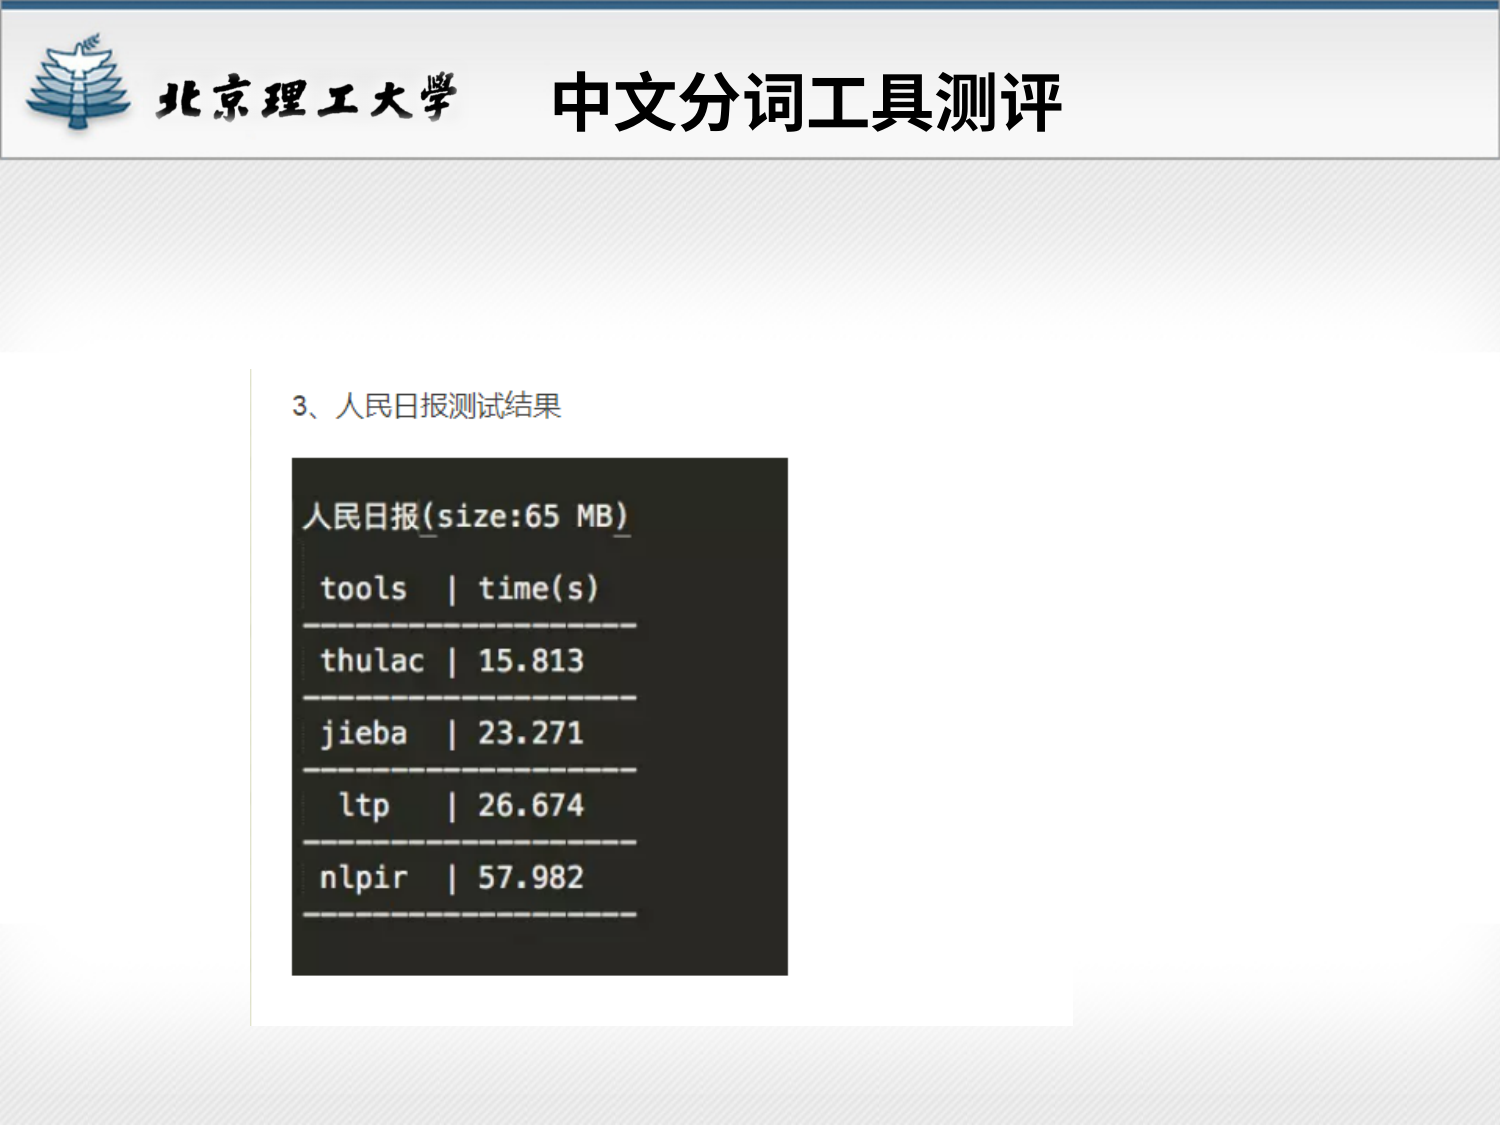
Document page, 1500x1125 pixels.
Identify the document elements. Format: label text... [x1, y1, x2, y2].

text_box 中文分词工具测评 [0, 0, 1500, 218]
picture [143, 58, 468, 131]
list [93, 218, 1411, 903]
picture [0, 218, 1500, 1125]
